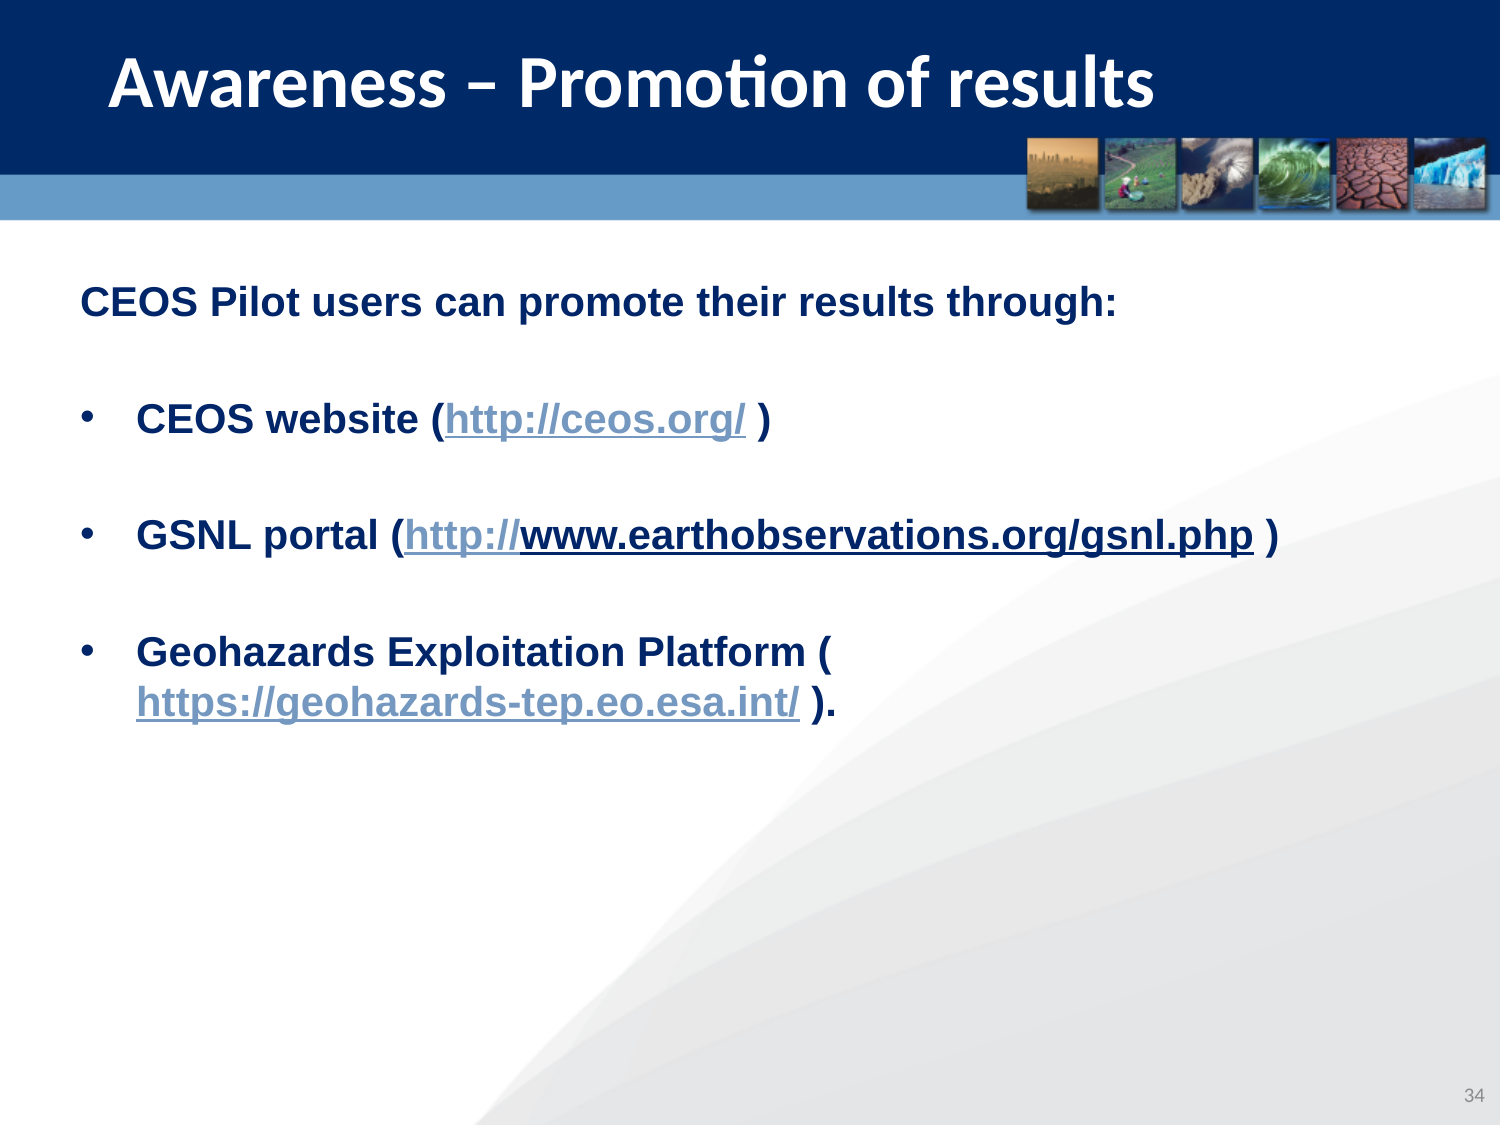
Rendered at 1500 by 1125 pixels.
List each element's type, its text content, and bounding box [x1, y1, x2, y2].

list CEOS Pilot users can promote their results through: CEOS website (http://ceos.org/ ) GSNL portal (http://www.earthobservations.org/gsnl.php ) Geohazards Exploitation Platform ( https://geohazards-tep.eo.esa.int/ ). [64, 266, 1416, 1107]
picture [0, 0, 1500, 1125]
slide_number 34 [1187, 1073, 1500, 1125]
title Awareness – Promotion of results [0, 0, 1172, 155]
